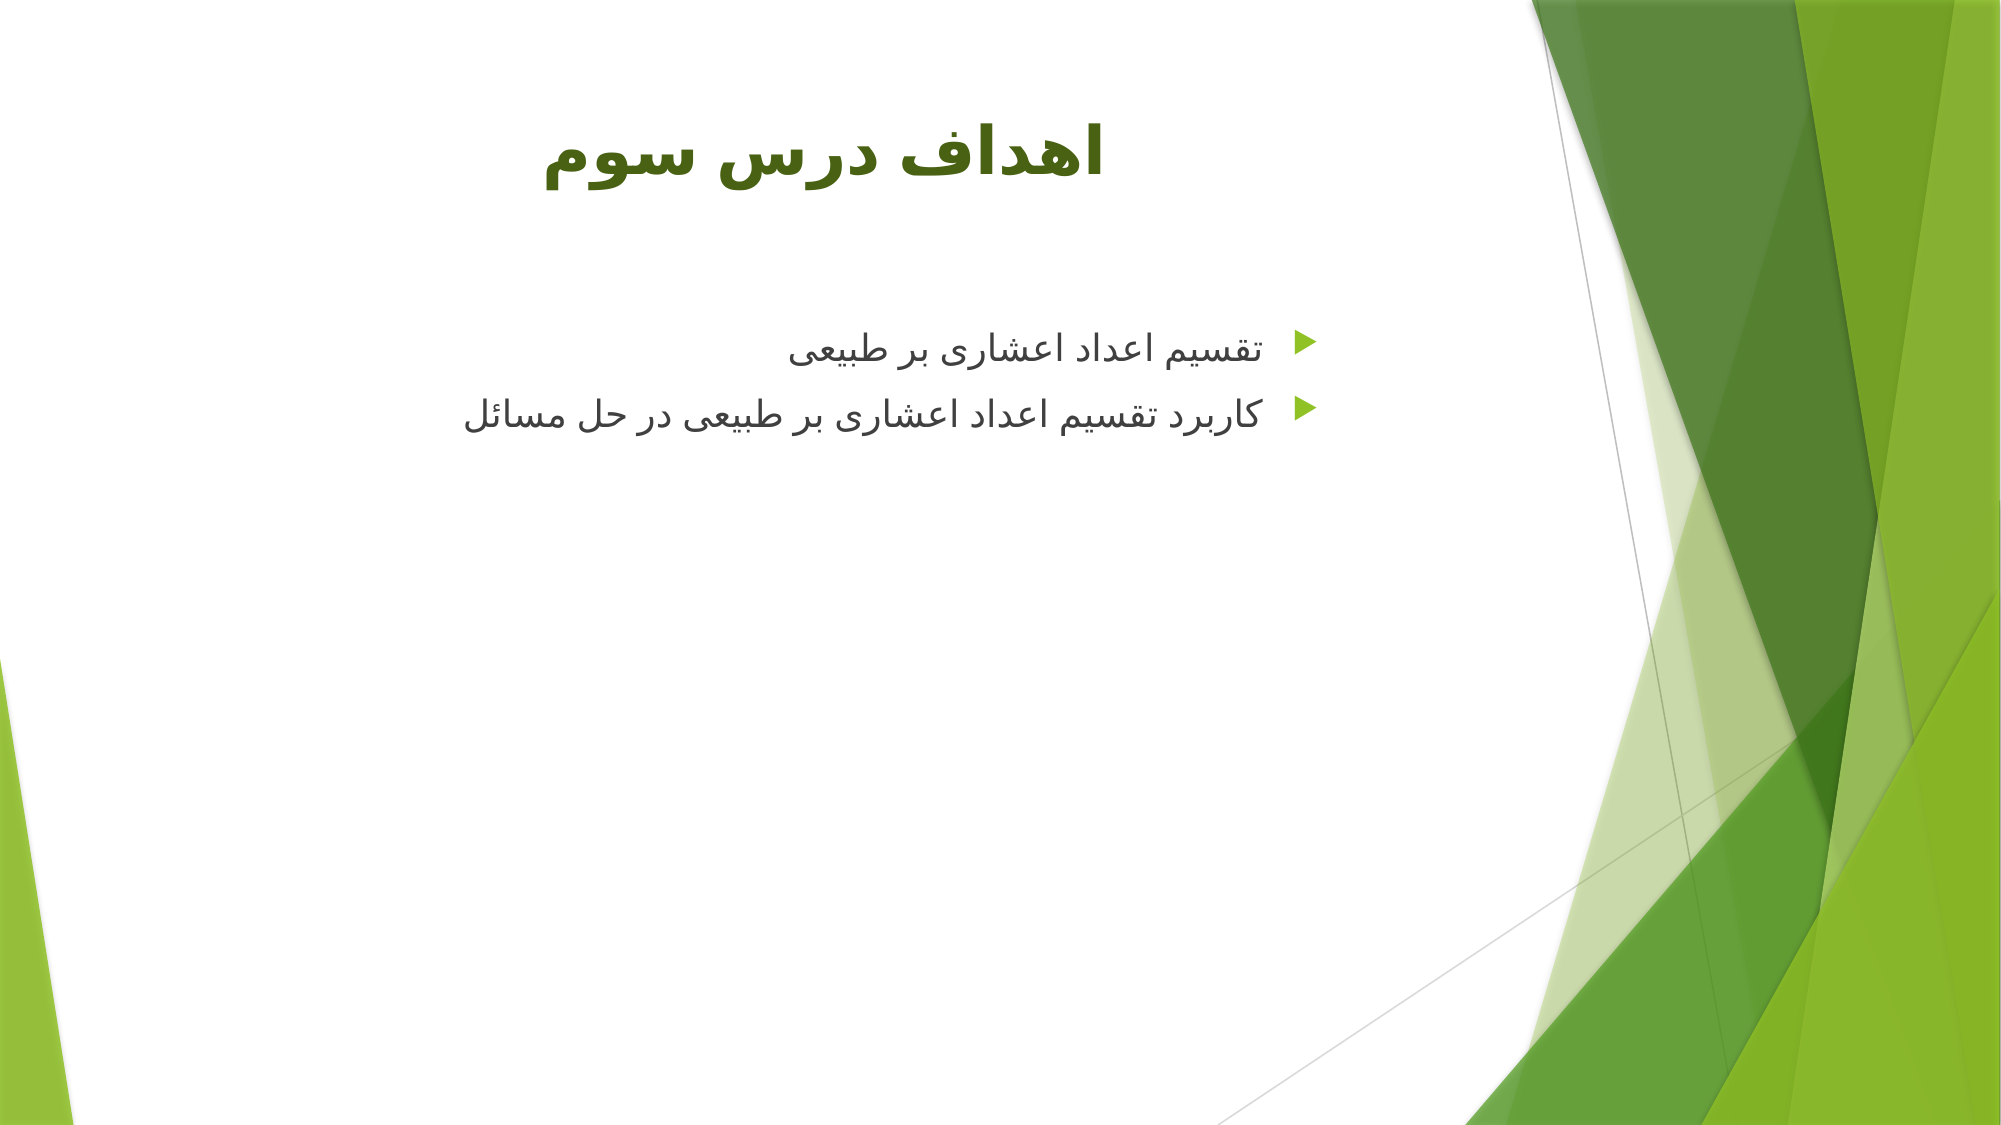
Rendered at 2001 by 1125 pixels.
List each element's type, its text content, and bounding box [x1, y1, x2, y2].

list تقسیم اعداد اعشاری بر طبیعی کاربرد تقسیم اعداد اعشاری بر طبیعی در حل مسائل [159, 316, 1336, 922]
title اهداف درس سوم [111, 99, 1522, 317]
